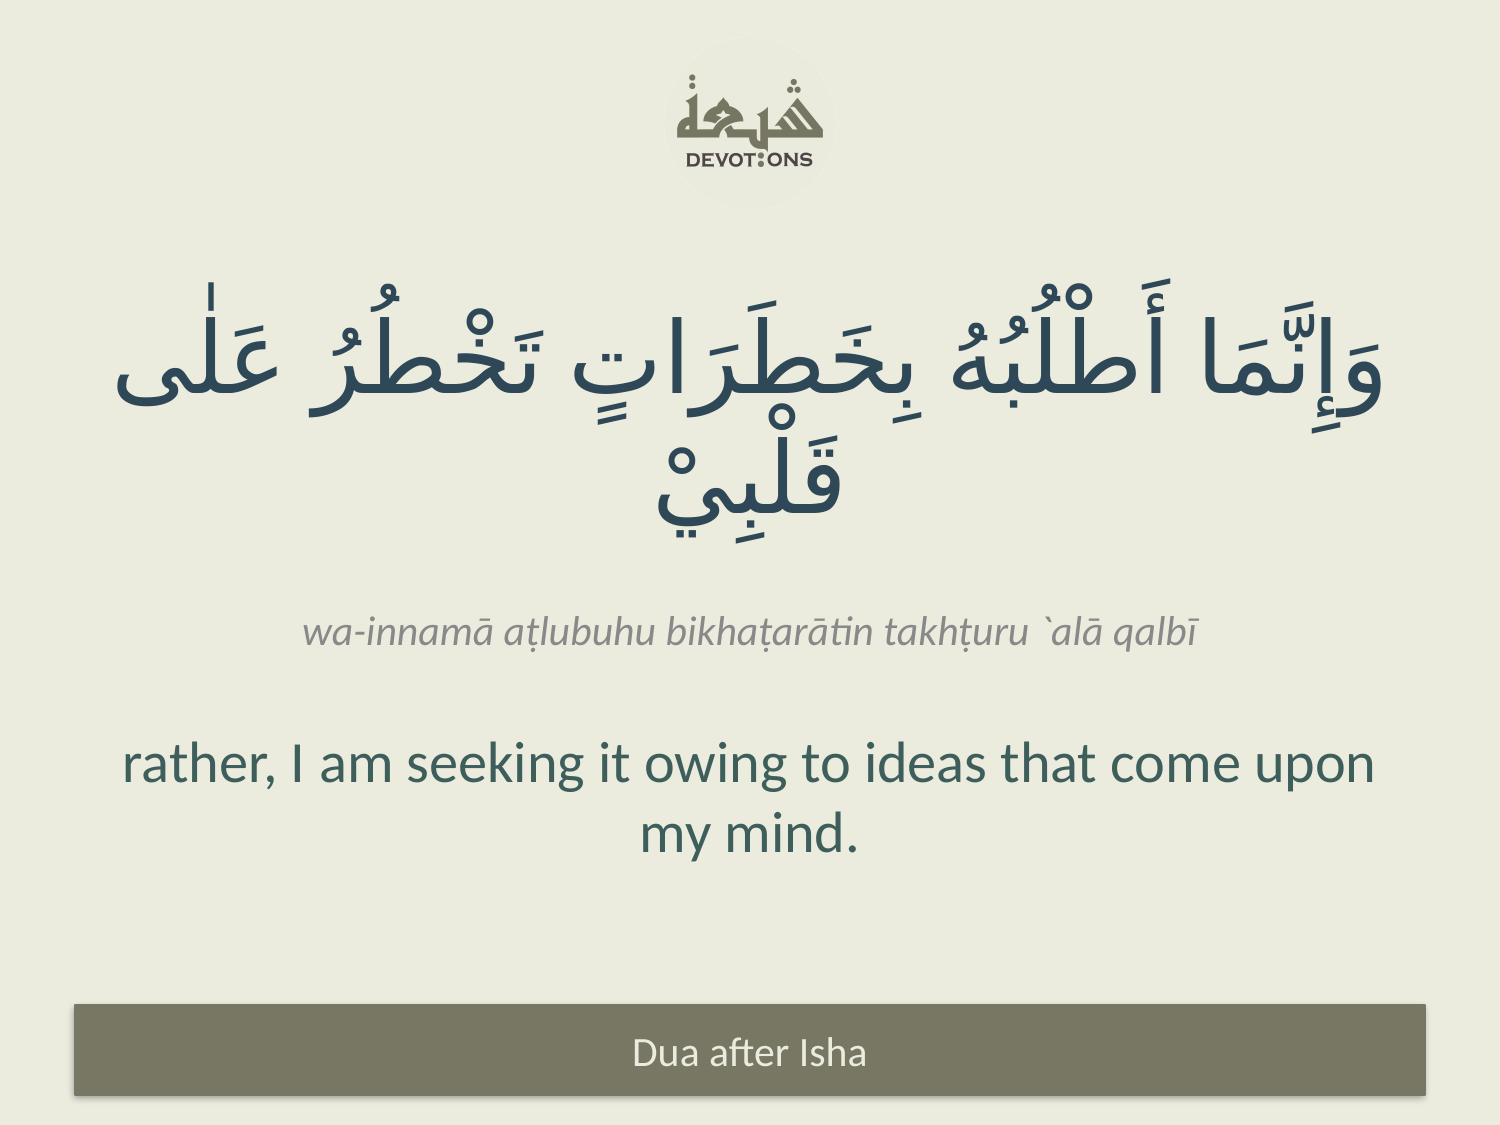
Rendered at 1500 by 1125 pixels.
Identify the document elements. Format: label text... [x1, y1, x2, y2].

text_box [74, 1004, 1426, 1096]
picture [656, 29, 844, 218]
text_box Dua after Isha [617, 1017, 883, 1083]
text_box وَإِنَّمَا أَطْلُبُهُ بِخَطَرَاتٍ تَخْطُرُ عَلٰى قَلْبِيْ wa-innamā aṭlubuhu bikhaṭarātin takhṭuru `alā qalbī rather, I am seeking it owing to ideas that come upon my mind. [74, 286, 1425, 871]
